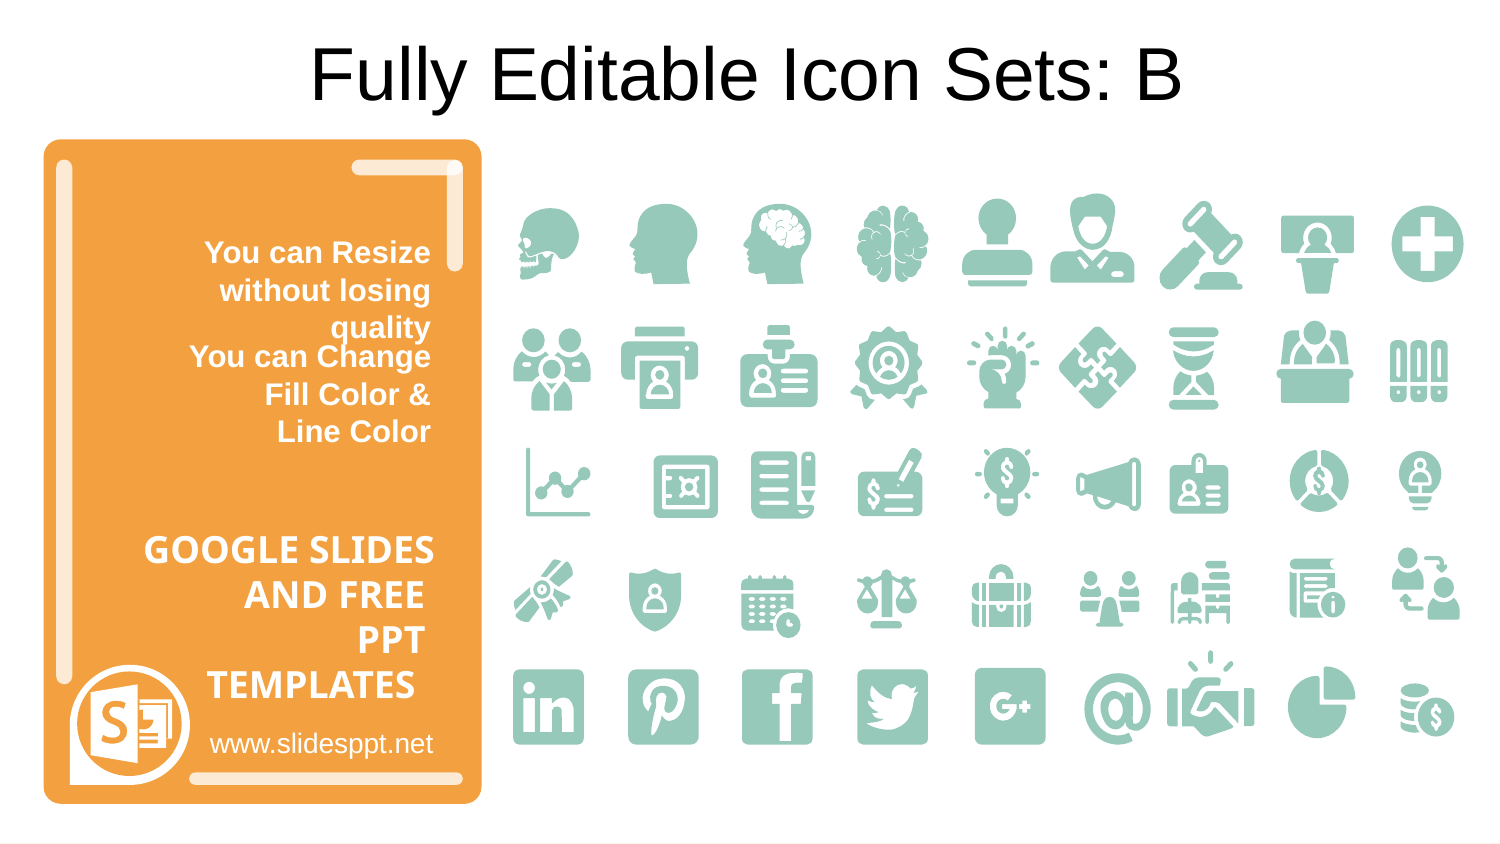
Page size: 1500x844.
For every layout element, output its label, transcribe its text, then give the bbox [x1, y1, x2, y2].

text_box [513, 559, 573, 623]
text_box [629, 568, 682, 632]
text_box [1400, 683, 1455, 737]
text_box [971, 564, 1031, 628]
text_box [856, 205, 892, 283]
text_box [966, 326, 1040, 409]
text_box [1050, 193, 1135, 283]
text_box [1390, 340, 1448, 403]
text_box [621, 326, 699, 409]
text_box [857, 669, 928, 745]
text_box [742, 669, 813, 745]
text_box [1167, 650, 1255, 737]
text_box [743, 203, 812, 285]
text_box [653, 455, 718, 518]
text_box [856, 569, 917, 629]
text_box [1168, 327, 1219, 410]
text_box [974, 447, 1040, 517]
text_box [962, 198, 1033, 287]
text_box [1289, 558, 1346, 618]
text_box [1159, 200, 1244, 290]
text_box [1276, 320, 1354, 404]
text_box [513, 328, 591, 411]
text_box [1076, 457, 1141, 512]
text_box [850, 326, 928, 410]
text_box [1084, 673, 1151, 745]
text_box [857, 447, 923, 517]
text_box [1398, 450, 1442, 511]
list Fully Editable Icon Sets: B [35, 36, 1460, 126]
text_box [1287, 666, 1356, 739]
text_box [1080, 571, 1140, 627]
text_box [741, 574, 801, 639]
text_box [1289, 449, 1349, 512]
text_box [974, 667, 1046, 745]
text_box [517, 208, 580, 280]
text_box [629, 203, 698, 285]
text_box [1058, 326, 1137, 409]
text_box [1391, 205, 1464, 283]
text_box [513, 669, 584, 745]
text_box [1170, 560, 1230, 625]
text_box [893, 205, 929, 283]
text_box [628, 669, 699, 745]
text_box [1169, 452, 1229, 514]
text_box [1281, 215, 1355, 294]
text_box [526, 447, 591, 517]
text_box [1391, 547, 1460, 620]
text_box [750, 451, 816, 519]
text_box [740, 324, 818, 407]
